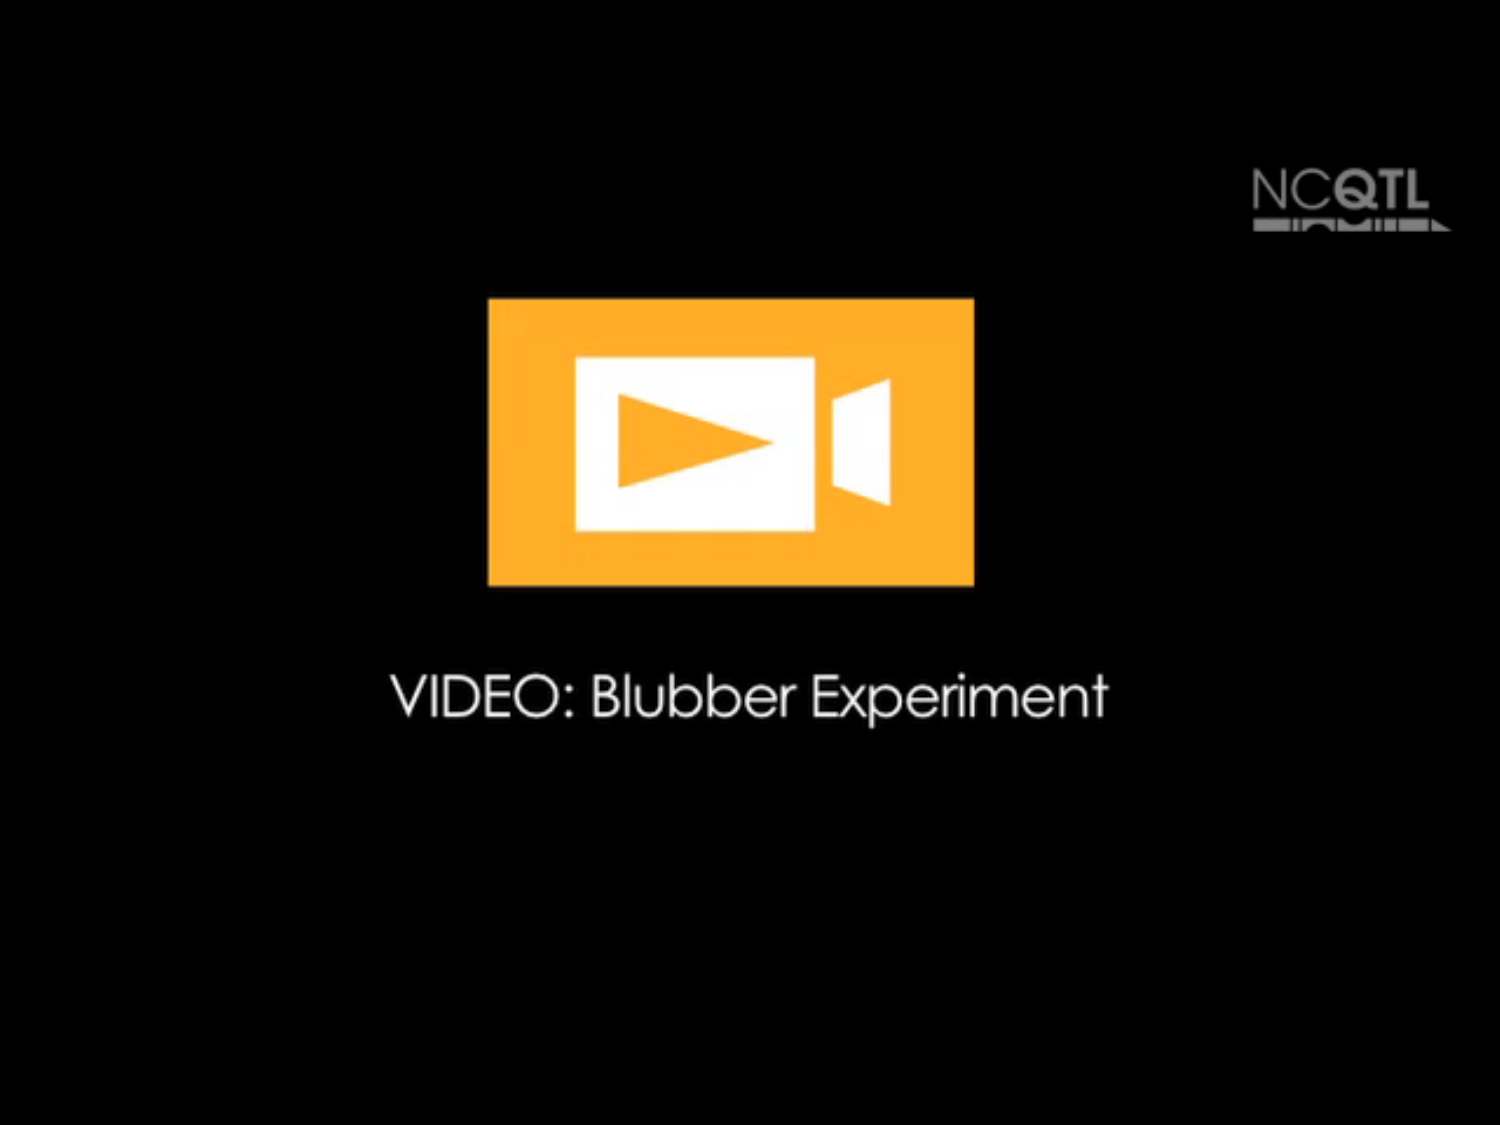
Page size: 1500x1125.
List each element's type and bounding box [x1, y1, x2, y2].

text_box [0, 0, 1500, 1125]
